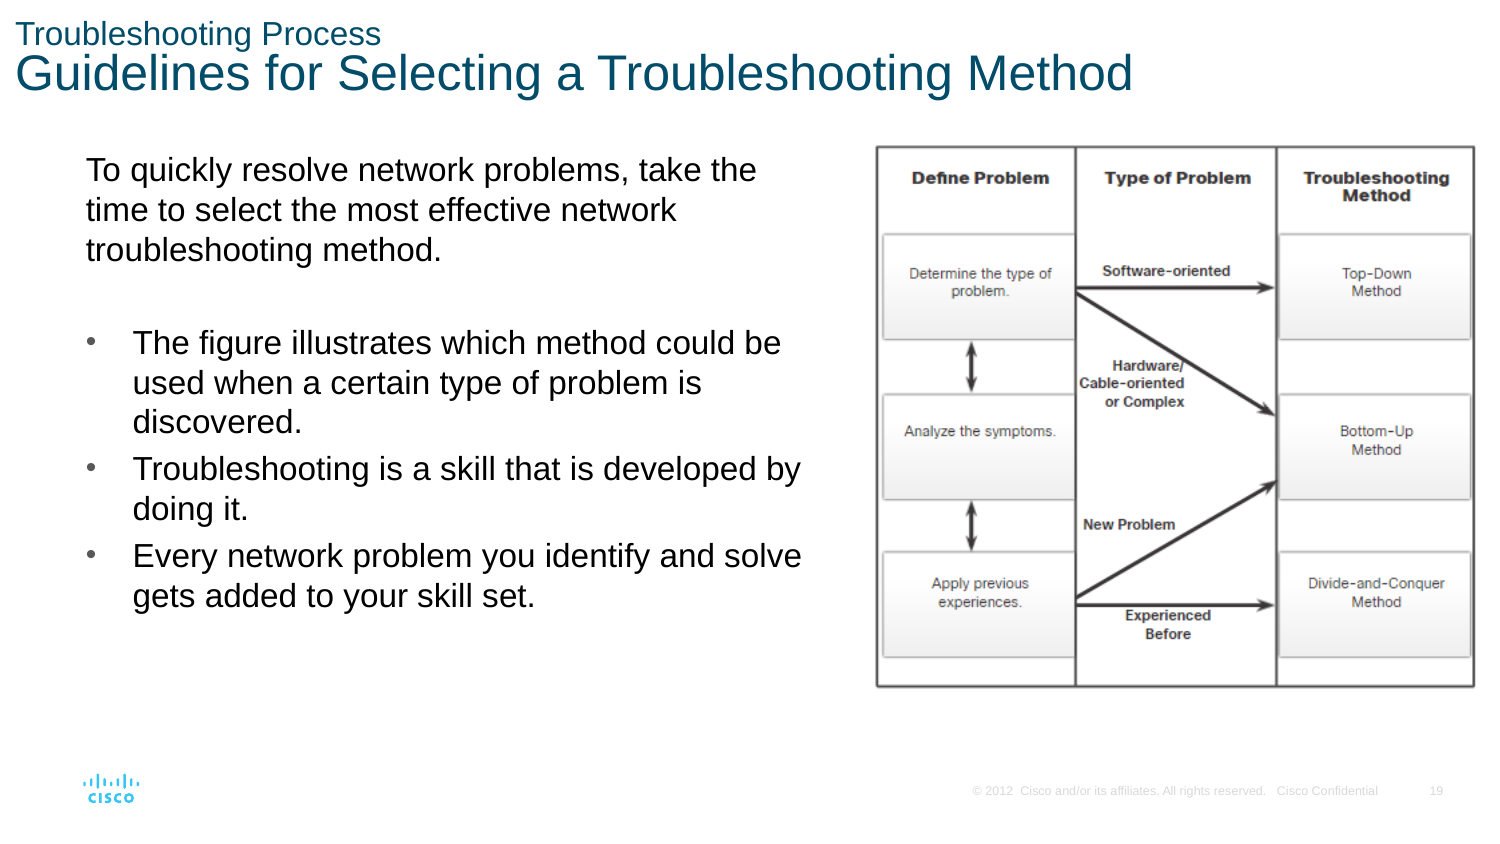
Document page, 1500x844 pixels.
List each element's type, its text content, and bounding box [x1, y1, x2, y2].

picture [873, 140, 1487, 699]
list To quickly resolve network problems, take the time to select the most effective network troubleshooting method. The figure illustrates which method could be used when a certain type of problem is discovered. Troubleshooting is a skill that is developed by doing it. Every network problem you identify and solve gets added to your skill set. [70, 140, 839, 645]
title Troubleshooting Process Guidelines for Selecting a Troubleshooting Method [0, 0, 1369, 121]
